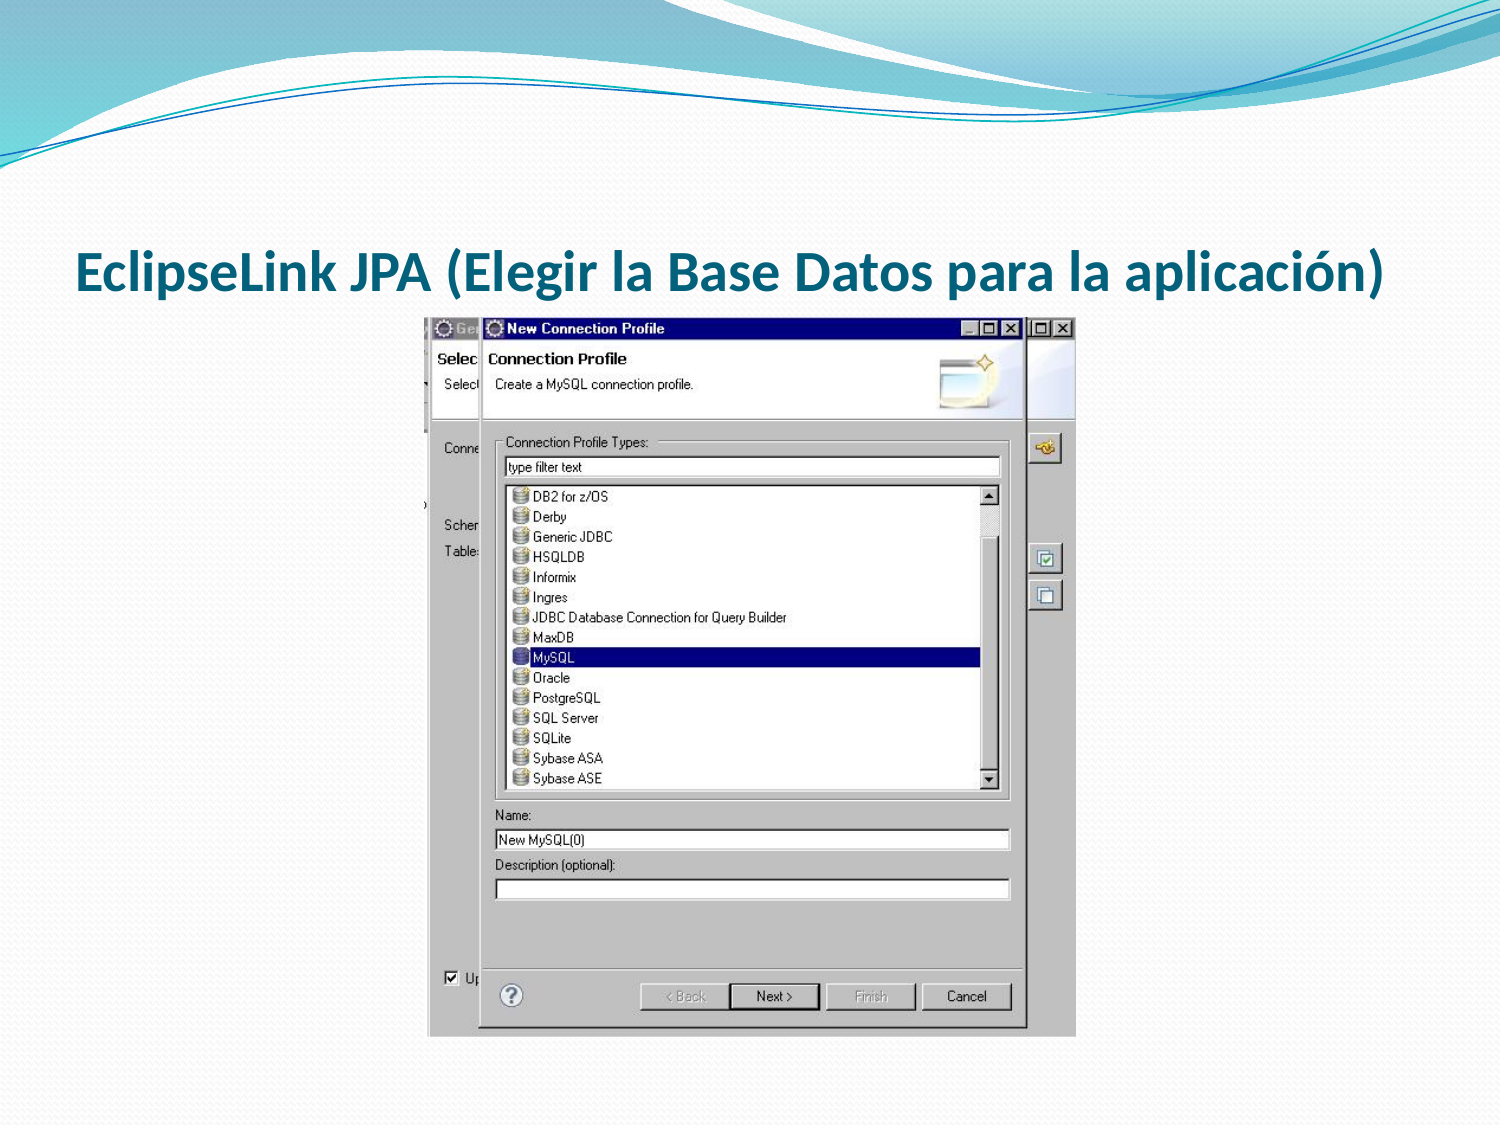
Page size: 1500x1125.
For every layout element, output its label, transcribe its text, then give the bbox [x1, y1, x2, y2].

title EclipseLink JPA (Elegir la Base Datos para la aplicación) [75, 115, 1425, 303]
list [423, 317, 1076, 1038]
